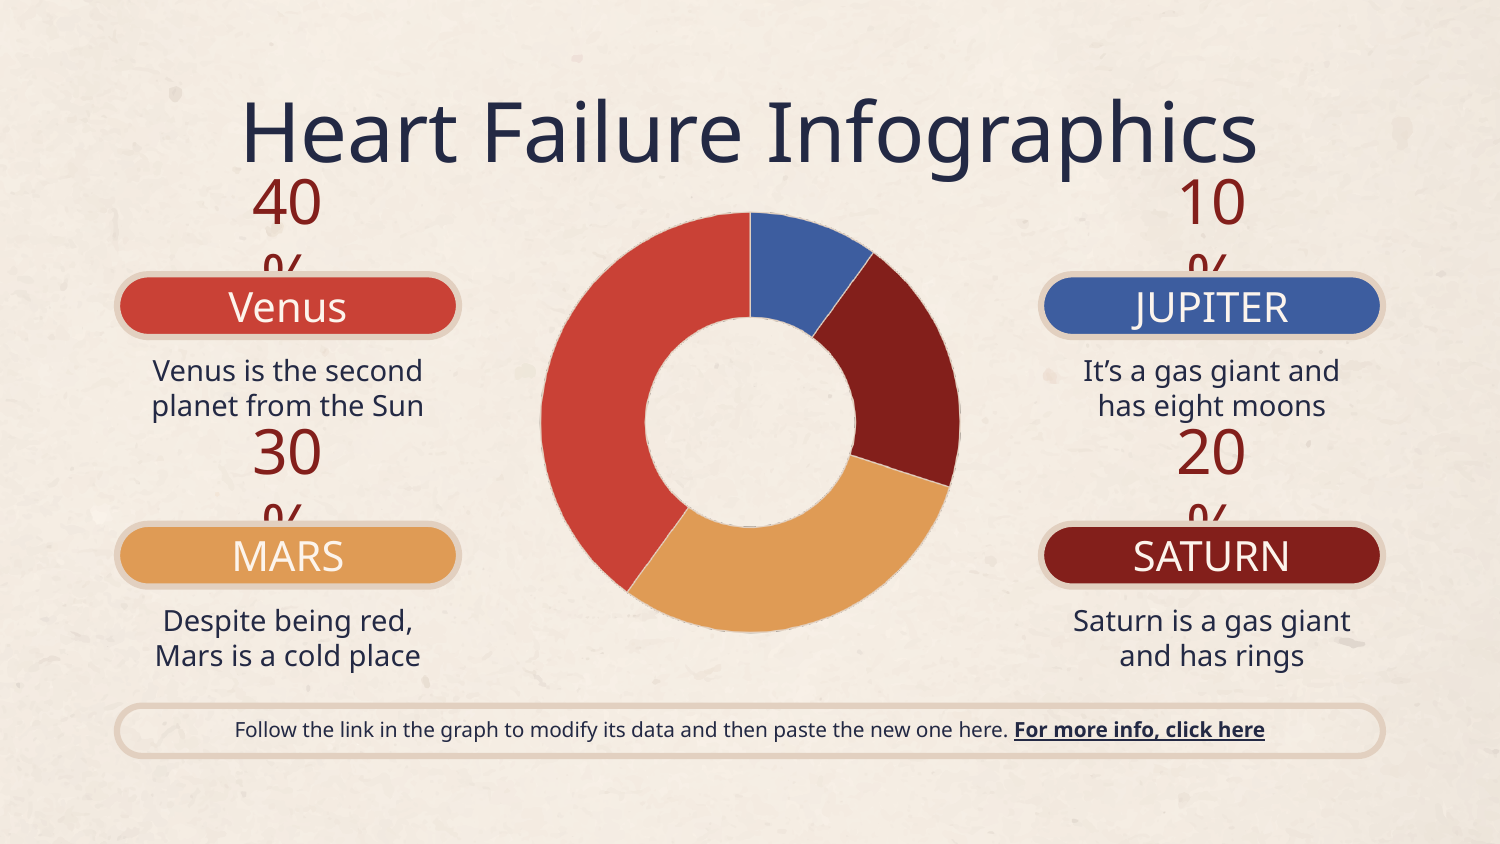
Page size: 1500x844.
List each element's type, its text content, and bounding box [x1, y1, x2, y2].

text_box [116, 445, 460, 684]
picture [0, 0, 1500, 844]
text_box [1040, 445, 1384, 684]
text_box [116, 196, 460, 435]
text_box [1040, 196, 1384, 435]
text_box Follow the link in the graph to modify its data and then paste the new one here. For more info, click here [116, 705, 1383, 756]
title Heart Failure Infographics [116, 88, 1383, 169]
